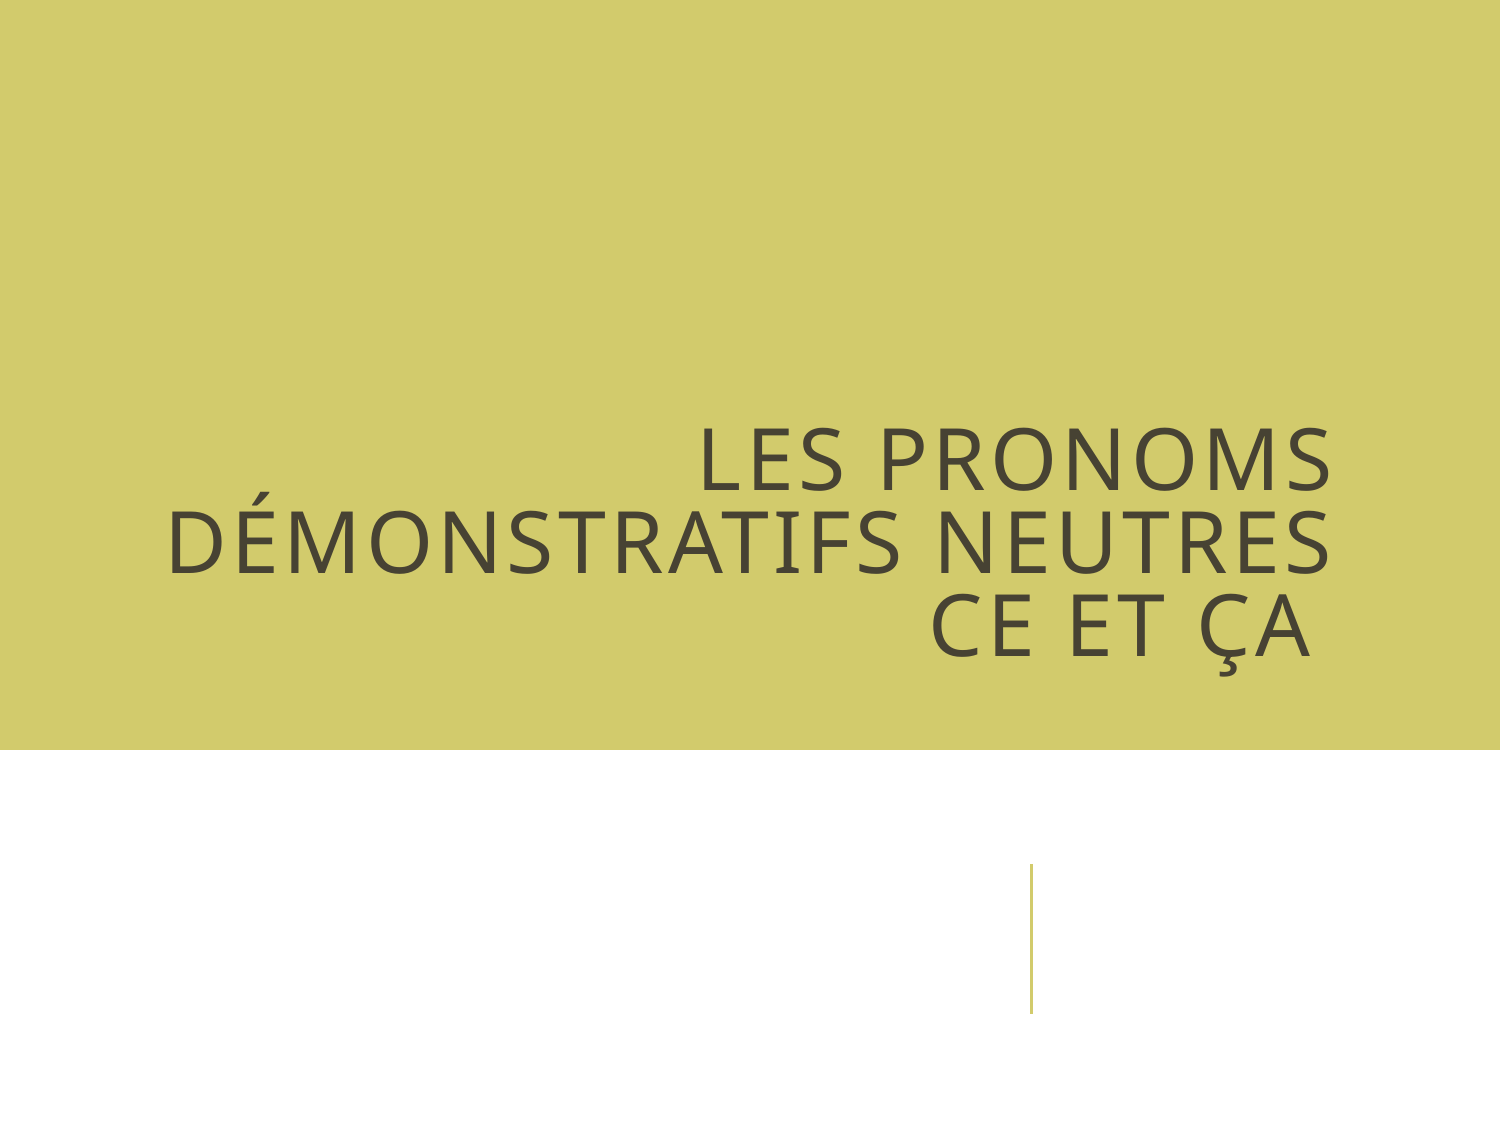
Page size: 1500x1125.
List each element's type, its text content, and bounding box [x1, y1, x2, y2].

title Les pronoms démonstratifs neutres ce et ça [147, 411, 1353, 687]
